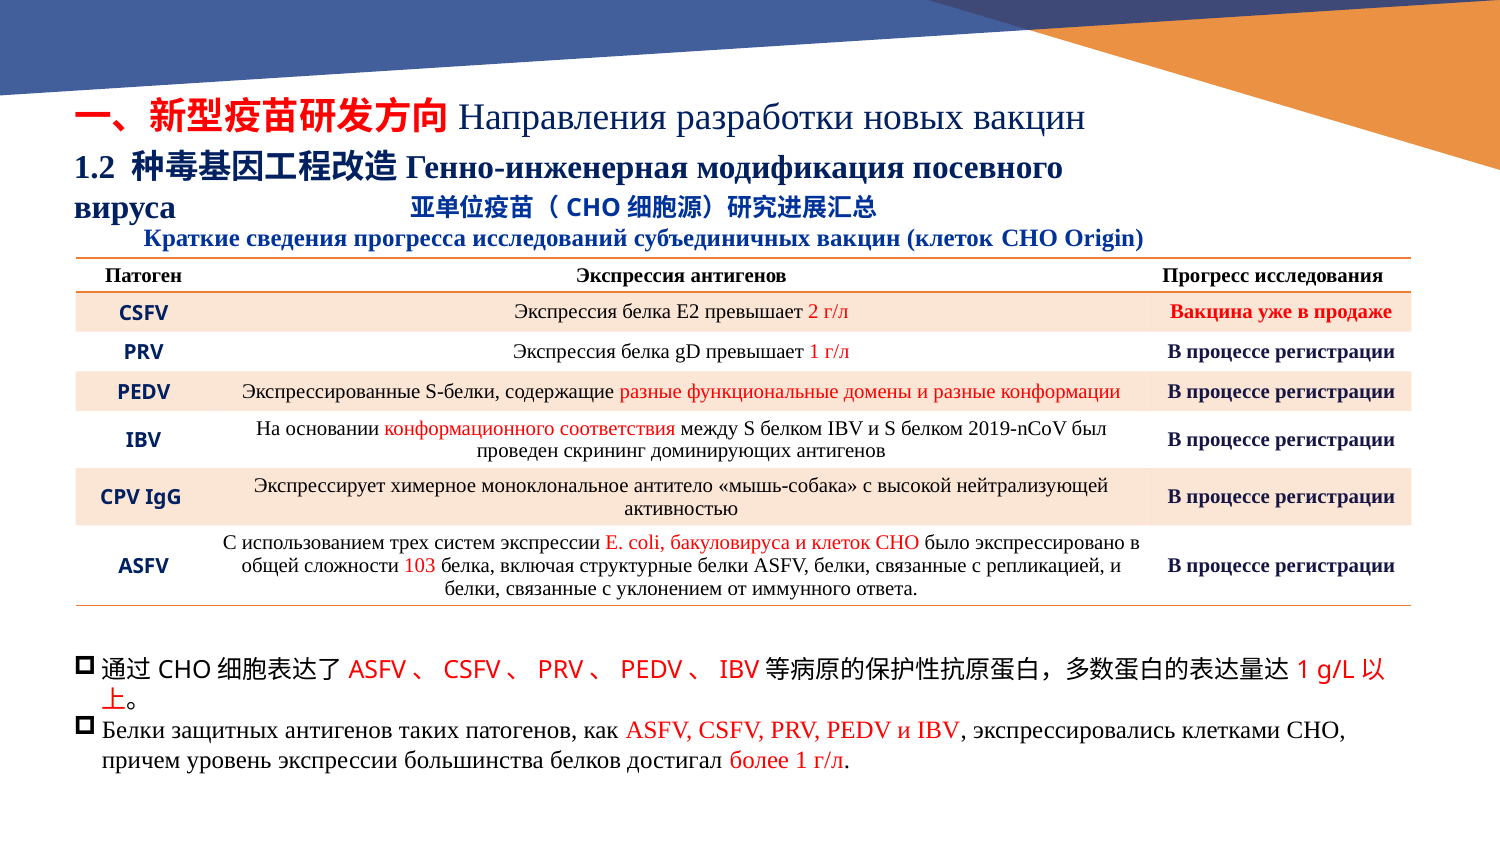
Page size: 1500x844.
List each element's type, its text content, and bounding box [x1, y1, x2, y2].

table_cell ASFV [76, 525, 212, 605]
table_cell В процессе регистрации [1151, 332, 1411, 371]
table_cell На основании конформационного соответствия между S белком IBV и S белком 2019-nCoV был проведен скрининг доминирующих антигенов [212, 411, 1151, 468]
table_cell IBV [76, 411, 212, 468]
text_box 1.2 种毒基因工程改造Генно-инженерная модификация посевного вируса [59, 171, 1188, 233]
table_cell CPV IgG [76, 468, 212, 525]
table_cell В процессе регистрации [1151, 411, 1411, 468]
table_cell В процессе регистрации [1151, 468, 1411, 525]
table_header Экспрессия антигенов [212, 259, 1151, 291]
table_cell Экспрессирует химерное моноклональное антитело «мышь-собака» с высокой нейтрализующей активностью [212, 468, 1151, 525]
table_header Патоген [76, 259, 212, 291]
table_cell В процессе регистрации [1151, 525, 1411, 605]
table_cell CSFV [76, 293, 212, 332]
table_header Прогресс исследования [1151, 259, 1411, 291]
table_cell Экспрессированные S-белки, содержащие разные функциональные домены и разные конформации [212, 371, 1151, 411]
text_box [0, 0, 1500, 171]
table_cell PEDV [76, 371, 212, 411]
text_box 亚单位疫苗（CHO细胞源）研究进展汇总 Краткие сведения прогресса исследований субъединичных вакцин (клеток CHO Origin) [76, 185, 1211, 257]
table_cell Вакцина уже в продаже [1151, 293, 1411, 332]
table_cell Экспрессия белка E2 превышает 2 г/л [212, 293, 1151, 332]
text_box 通过CHO细胞表达了ASFV、CSFV、PRV、PEDV、IBV等病原的保护性抗原蛋白，多数蛋白的表达量达1 g/L以上。 Белки защитных антигенов таких патогенов, как ASFV, CSFV, PRV, PEDV и IBV, экспрессировались клетками CHO, причем уровень экспрессии большинства белков достигал более 1 г/л. [59, 646, 1424, 782]
table_cell В процессе регистрации [1151, 371, 1411, 411]
table_cell PRV [76, 332, 212, 371]
table_cell С использованием трех систем экспрессии E. coli, бакуловируса и клеток CHO было экспрессировано в общей сложности 103 белка, включая структурные белки ASFV, белки, связанные с репликацией, и белки, связанные с уклонением от иммунного ответа. [212, 525, 1151, 605]
table_cell Экспрессия белка gD превышает 1 г/л [212, 332, 1151, 371]
